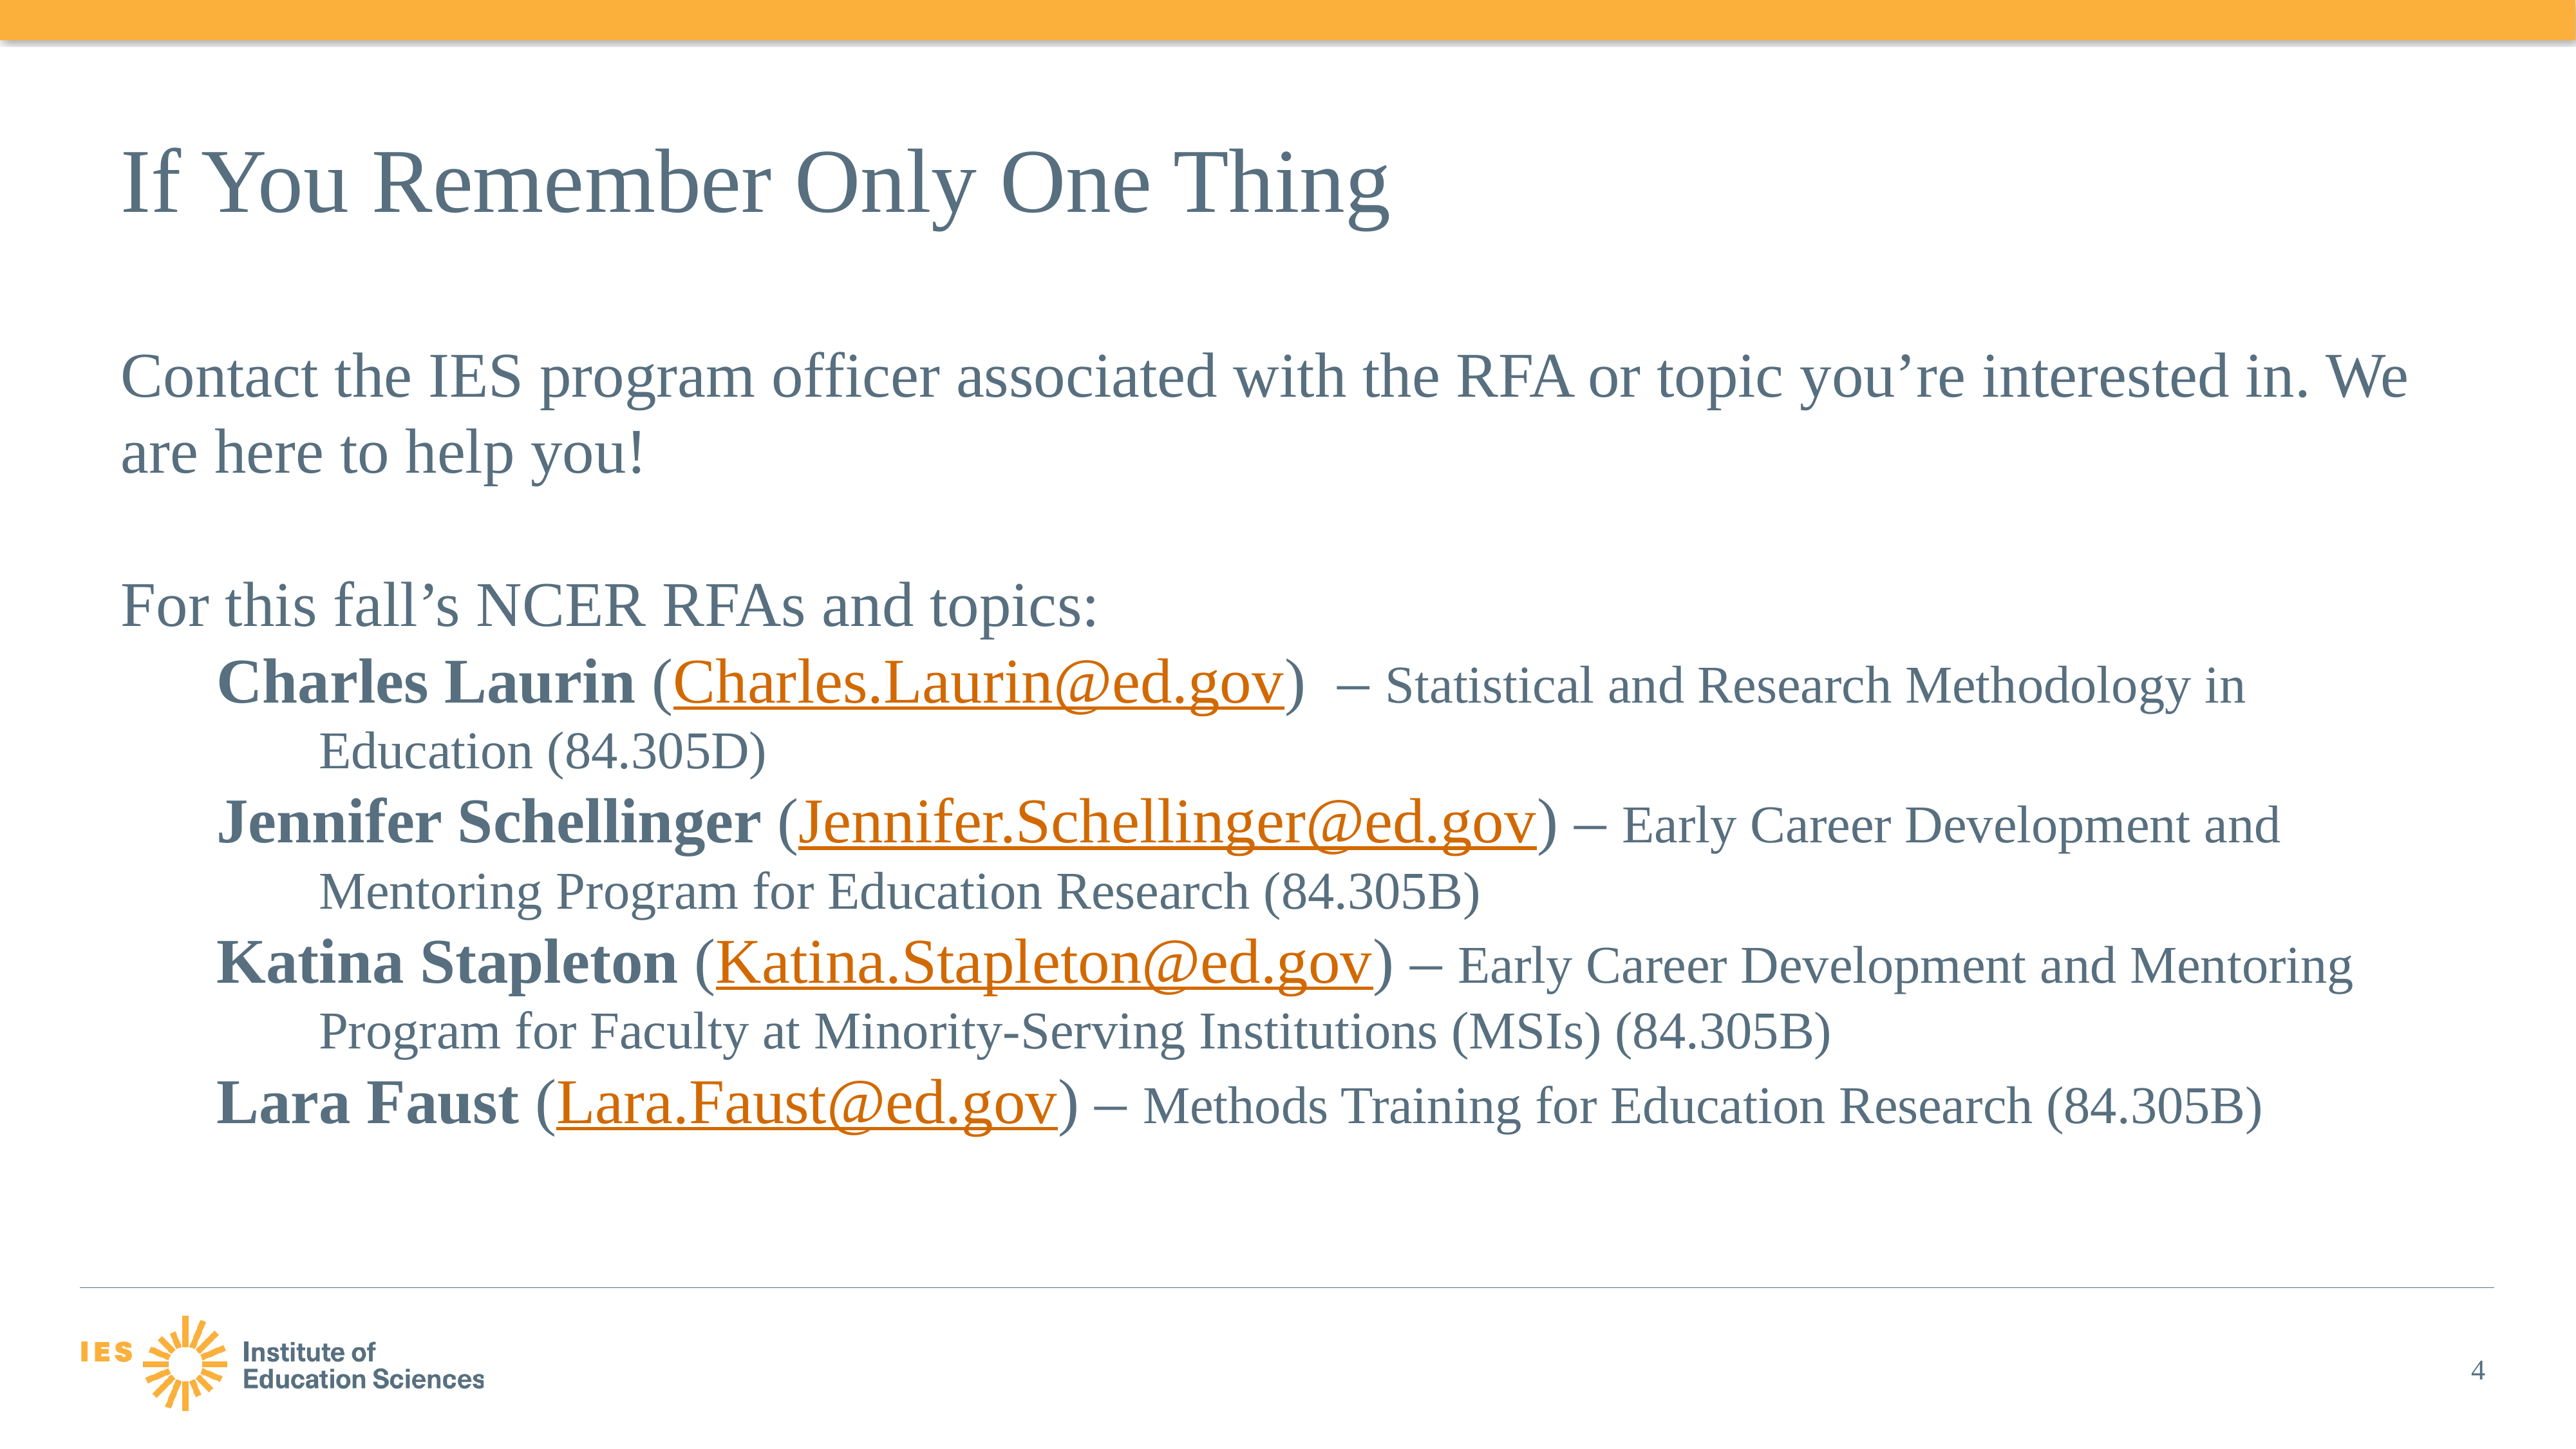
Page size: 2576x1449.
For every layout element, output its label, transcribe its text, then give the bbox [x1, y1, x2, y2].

list Contact the IES program officer associated with the RFA or topic you’re interested in. We are here to help you! For this fall’s NCER RFAs and topics: Charles Laurin (Charles.Laurin@ed.gov) – Statistical and Research Methodology in Education (84.305D) Jennifer Schellinger (Jennifer.Schellinger@ed.gov) – Early Career Development and Mentoring Program for Education Research (84.305B) Katina Stapleton (Katina.Stapleton@ed.gov) – Early Career Development and Mentoring Program for Faculty at Minority-Serving Institutions (MSIs) (84.305B) Lara Faust (Lara.Faust@ed.gov) – Methods Training for Education Research (84.305B) [120, 333, 2455, 1137]
title If You Remember Only One Thing [120, 120, 2455, 250]
slide_number 4 [2394, 1329, 2496, 1407]
